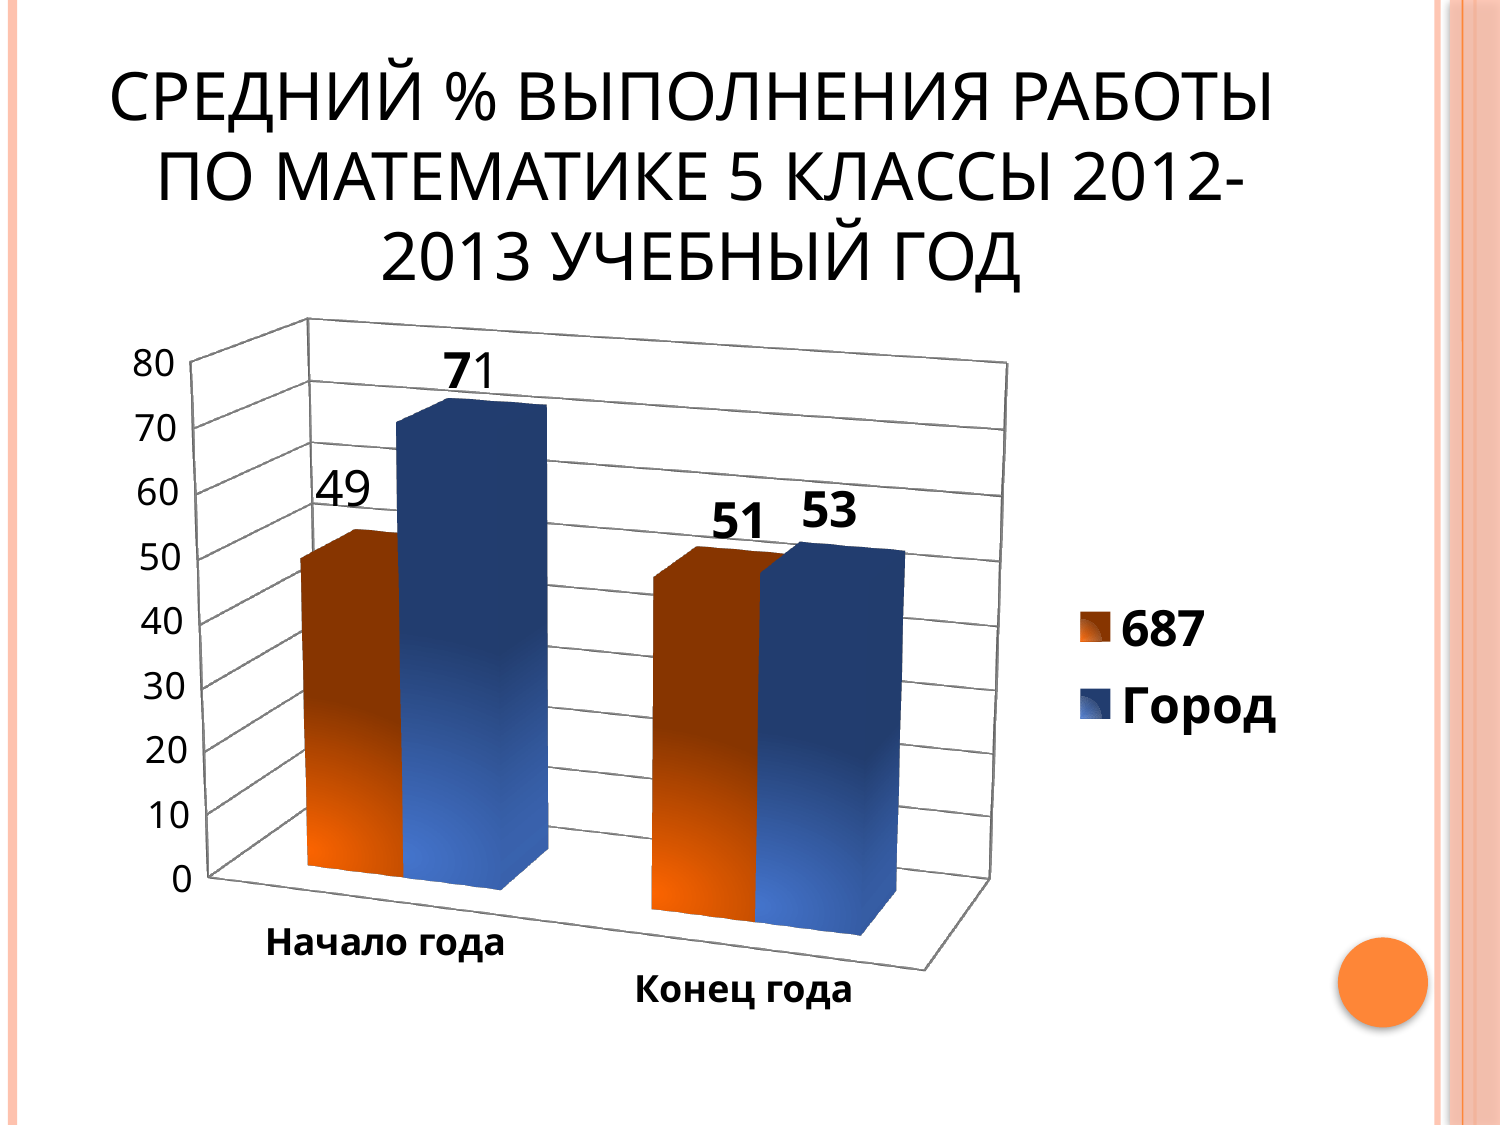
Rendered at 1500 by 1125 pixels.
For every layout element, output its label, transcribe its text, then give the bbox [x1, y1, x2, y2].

chart [76, 302, 1306, 1029]
title Средний % выполнения работы по математике 5 классы 2012-2013 учебный год [88, 113, 1314, 302]
